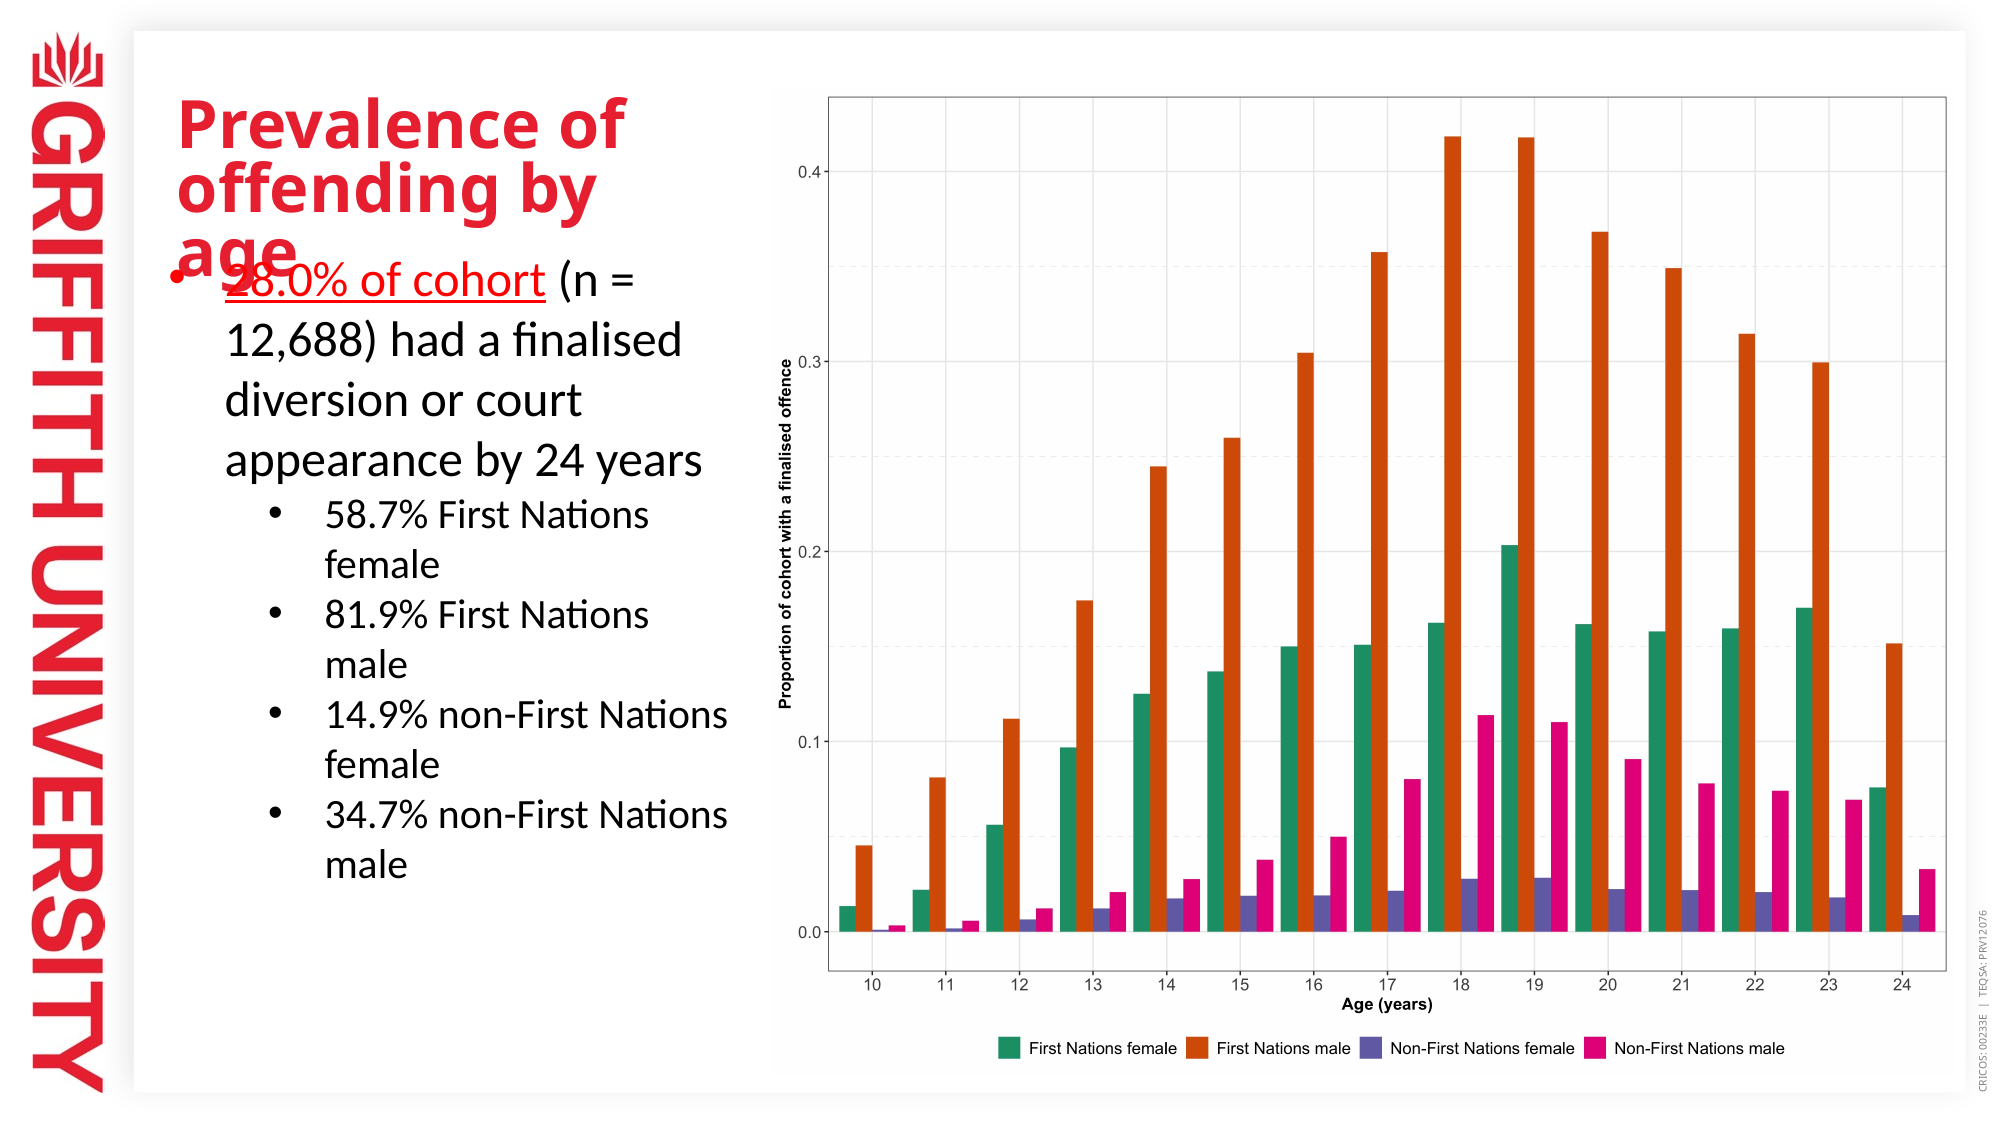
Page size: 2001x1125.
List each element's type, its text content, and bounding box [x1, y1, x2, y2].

text_box 28.0% of cohort (n = 12,688) had a finalised diversion or court appearance by 24 years 58.7% First Nations female 81.9% First Nations male 14.9% non-First Nations female 34.7% non-First Nations male [153, 239, 758, 895]
picture [31, 31, 105, 1093]
footer CRICOS: 00233E | TEQSA: PRV12076 [1966, 33, 2000, 1093]
title Prevalence of offending by age [132, 89, 758, 280]
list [770, 89, 1954, 1075]
